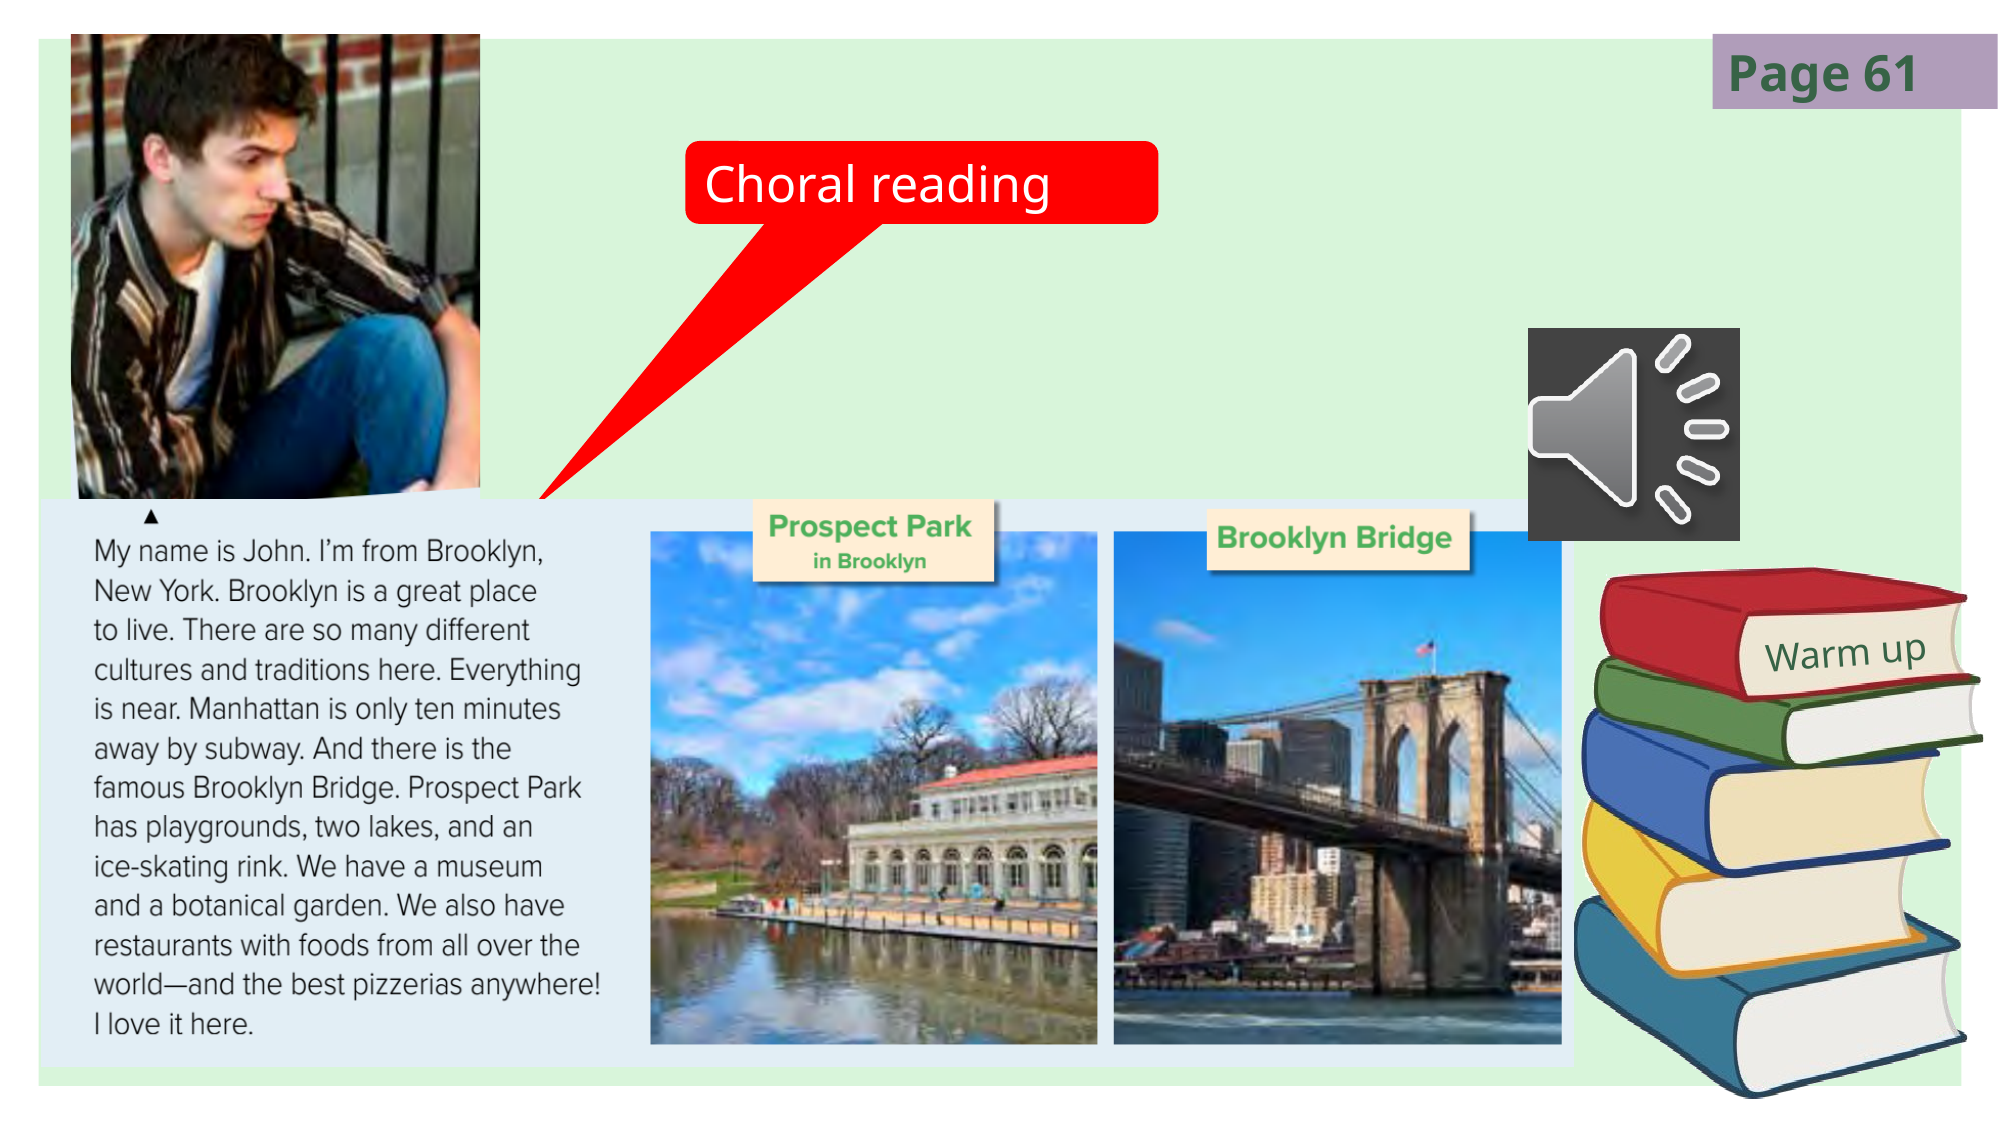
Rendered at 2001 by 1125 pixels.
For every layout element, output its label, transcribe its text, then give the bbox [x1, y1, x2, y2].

picture [41, 33, 1984, 1103]
text_box Choral reading [542, 140, 1159, 495]
text_box Page 61 [1712, 33, 1998, 109]
